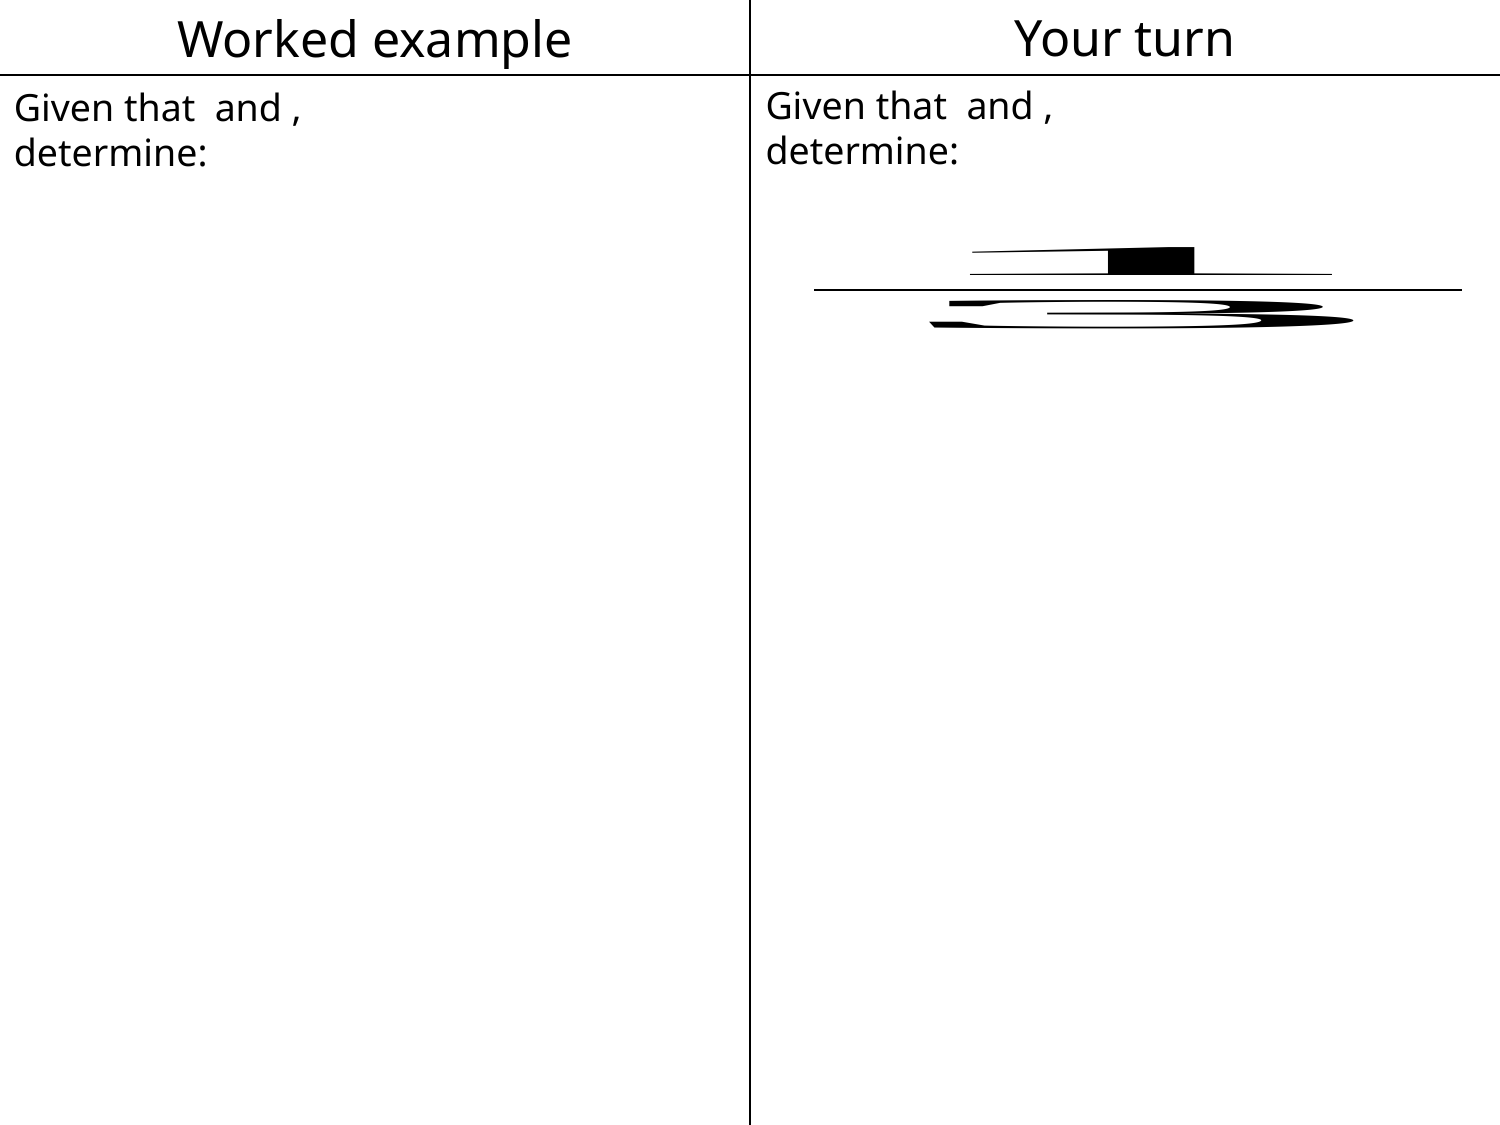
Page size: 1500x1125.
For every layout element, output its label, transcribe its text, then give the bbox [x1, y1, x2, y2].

text_box Worked example [0, 0, 749, 74]
text_box Your turn [751, 0, 1500, 74]
